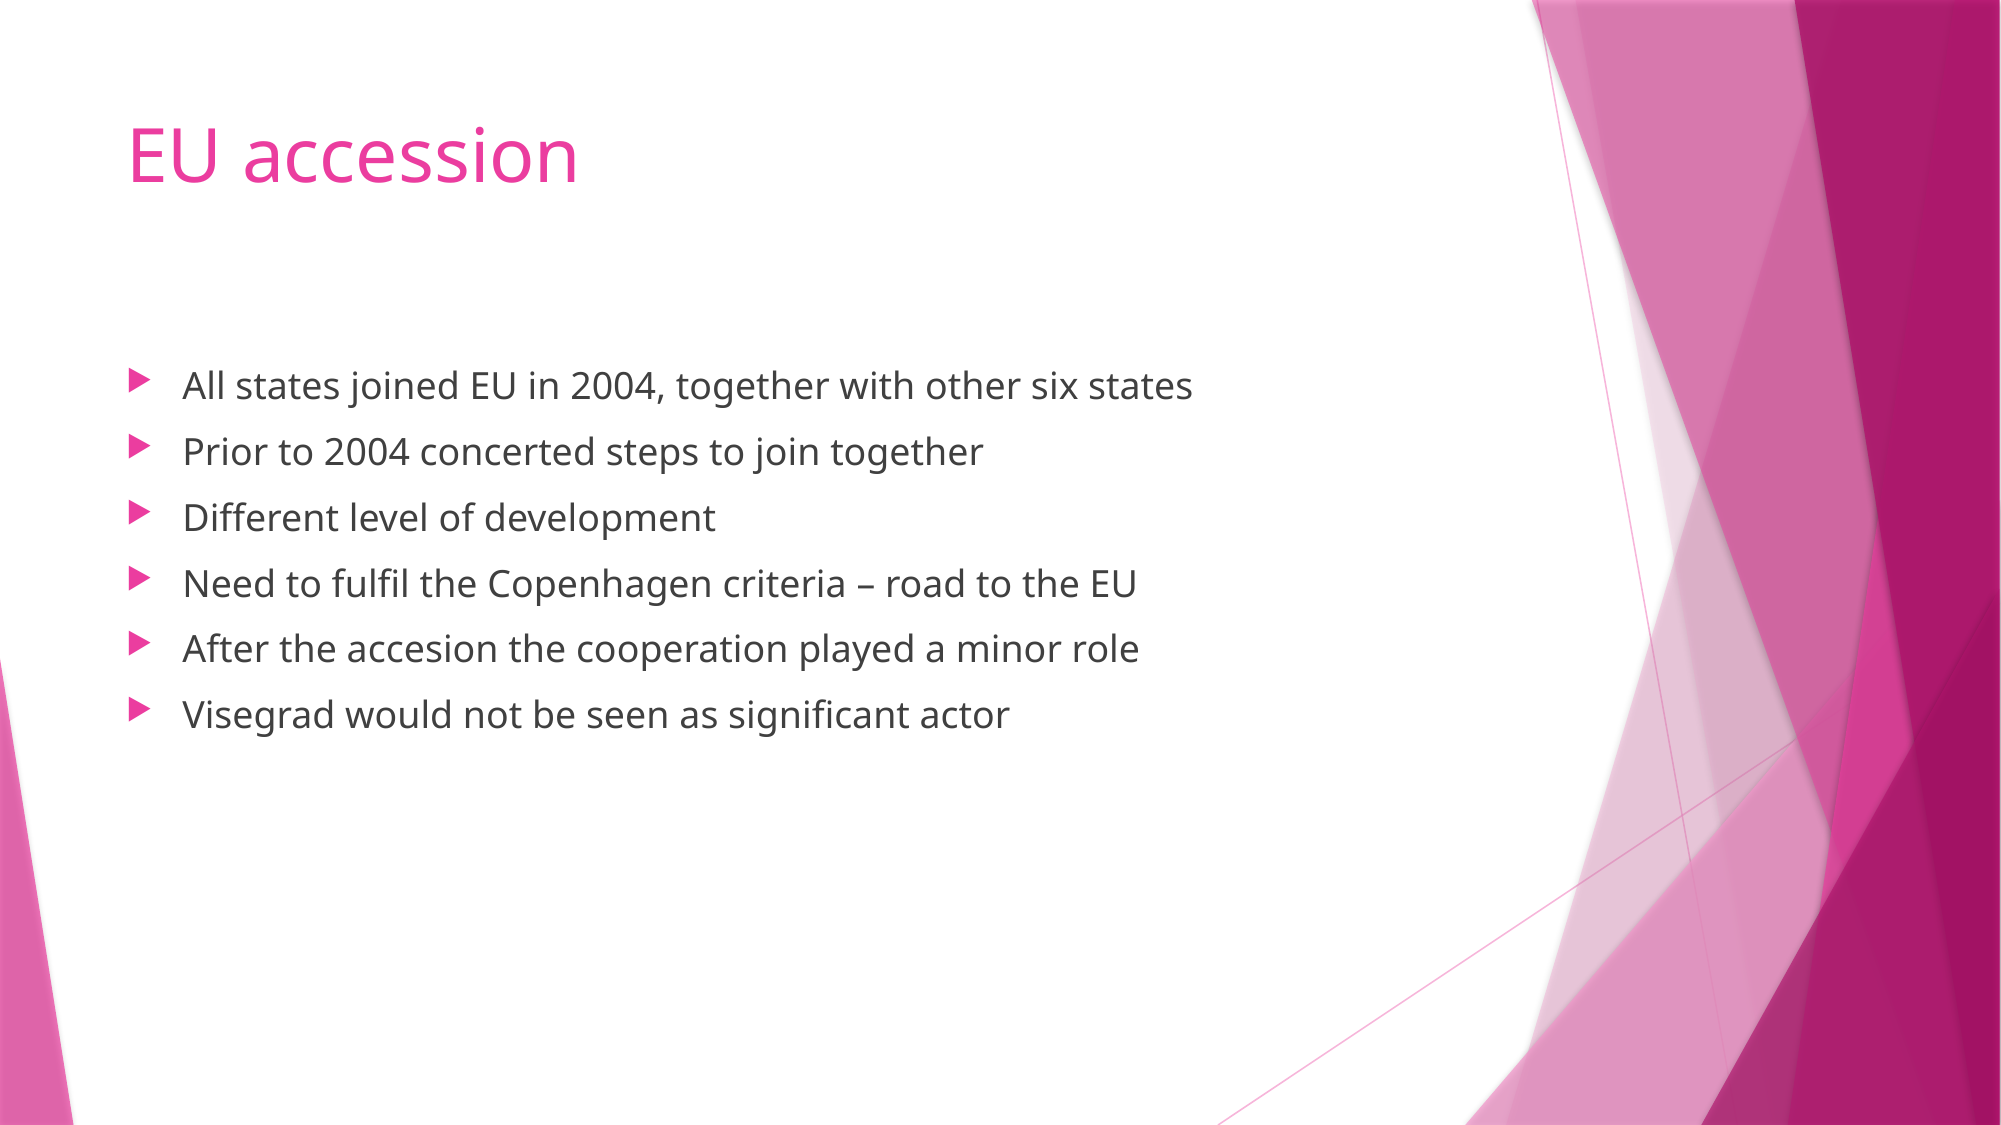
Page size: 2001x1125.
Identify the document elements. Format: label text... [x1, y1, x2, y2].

title EU accession [111, 99, 1522, 317]
list All states joined EU in 2004, together with other six states Prior to 2004 concerted steps to join together Different level of development Need to fulfil the Copenhagen criteria – road to the EU After the accesion the cooperation played a minor role Visegrad would not be seen as significant actor [111, 354, 1522, 992]
